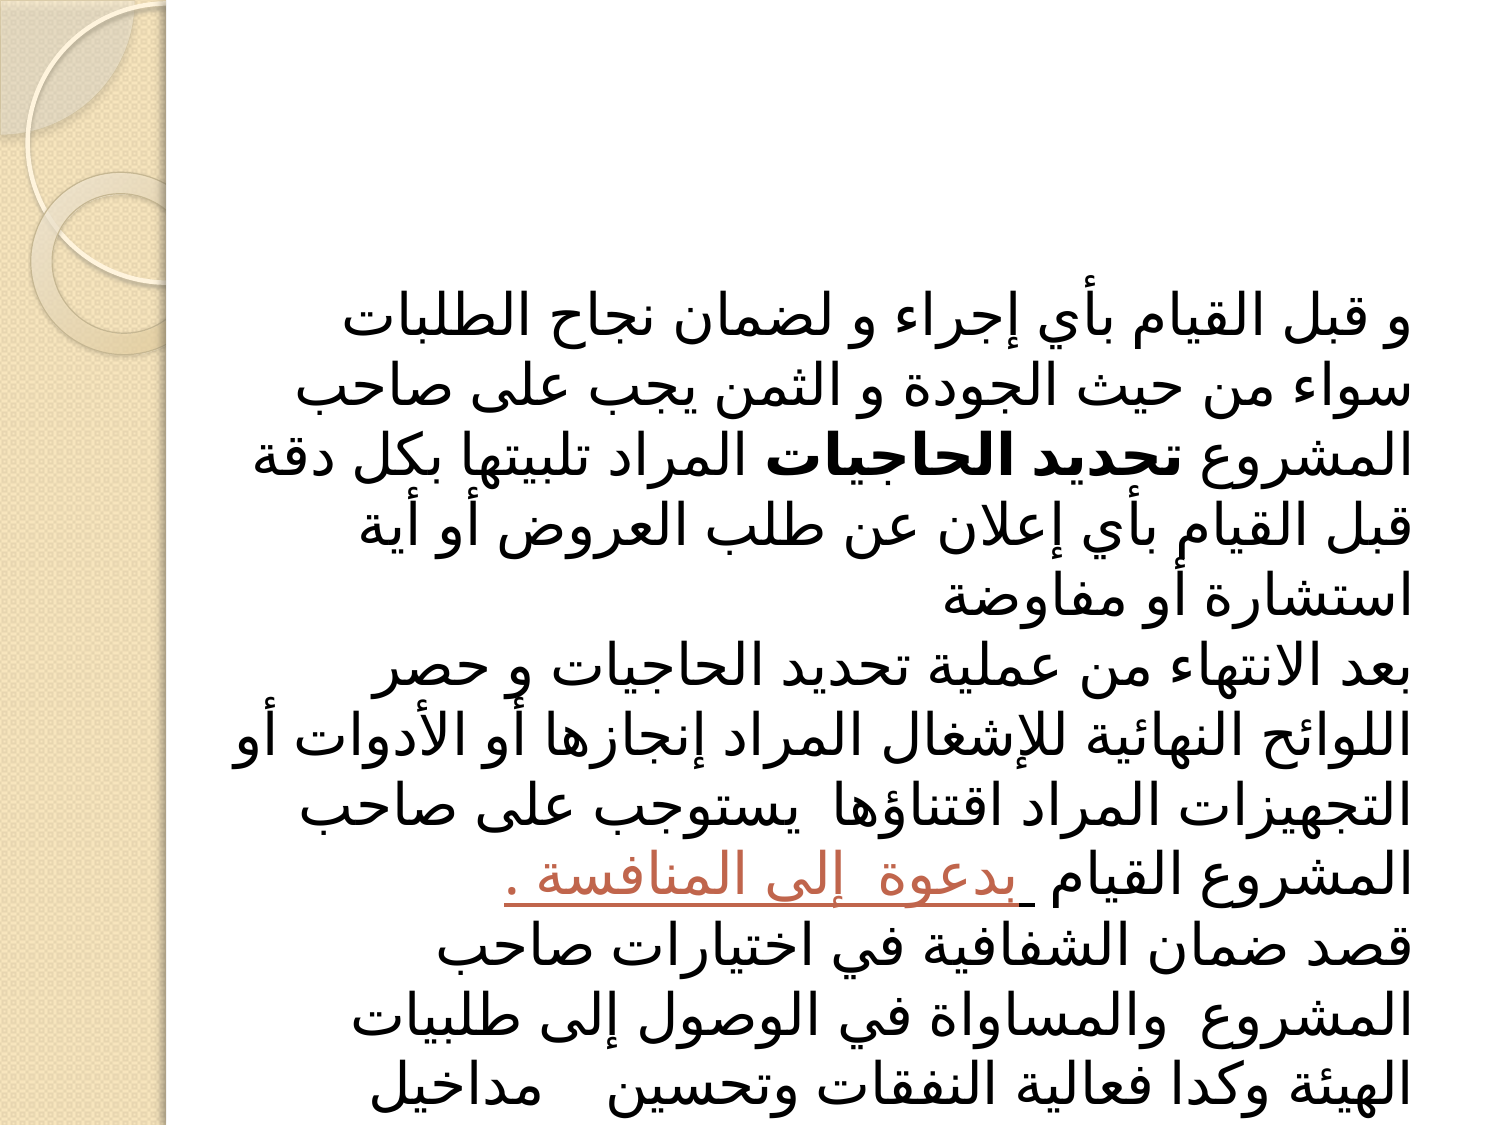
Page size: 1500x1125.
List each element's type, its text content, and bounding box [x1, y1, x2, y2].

text_box و قبل القيام بأي إجراء و لضمان نجاح الطلبات سواء من حيث الجودة و الثمن يجب على صاحب المشروع تحديد الحاجيات المراد تلبيتها بكل دقة قبل القيام بأي إعلان عن طلب العروض أو أية استشارة أو مفاوضة بعد الانتهاء من عملية تحديد الحاجيات و حصر اللوائح النهائية للإشغال المراد إنجازها أو الأدوات أو التجهيزات المراد اقتناؤها يستوجب على صاحب المشروع القيام بدعوة إلى المنافسة . قصد ضمان الشفافية في اختيارات صاحب المشروع والمساواة في الوصول إلى طلبيات الهيئة وكدا فعالية النفقات وتحسين مداخيل الهيئة [218, 269, 1430, 1125]
